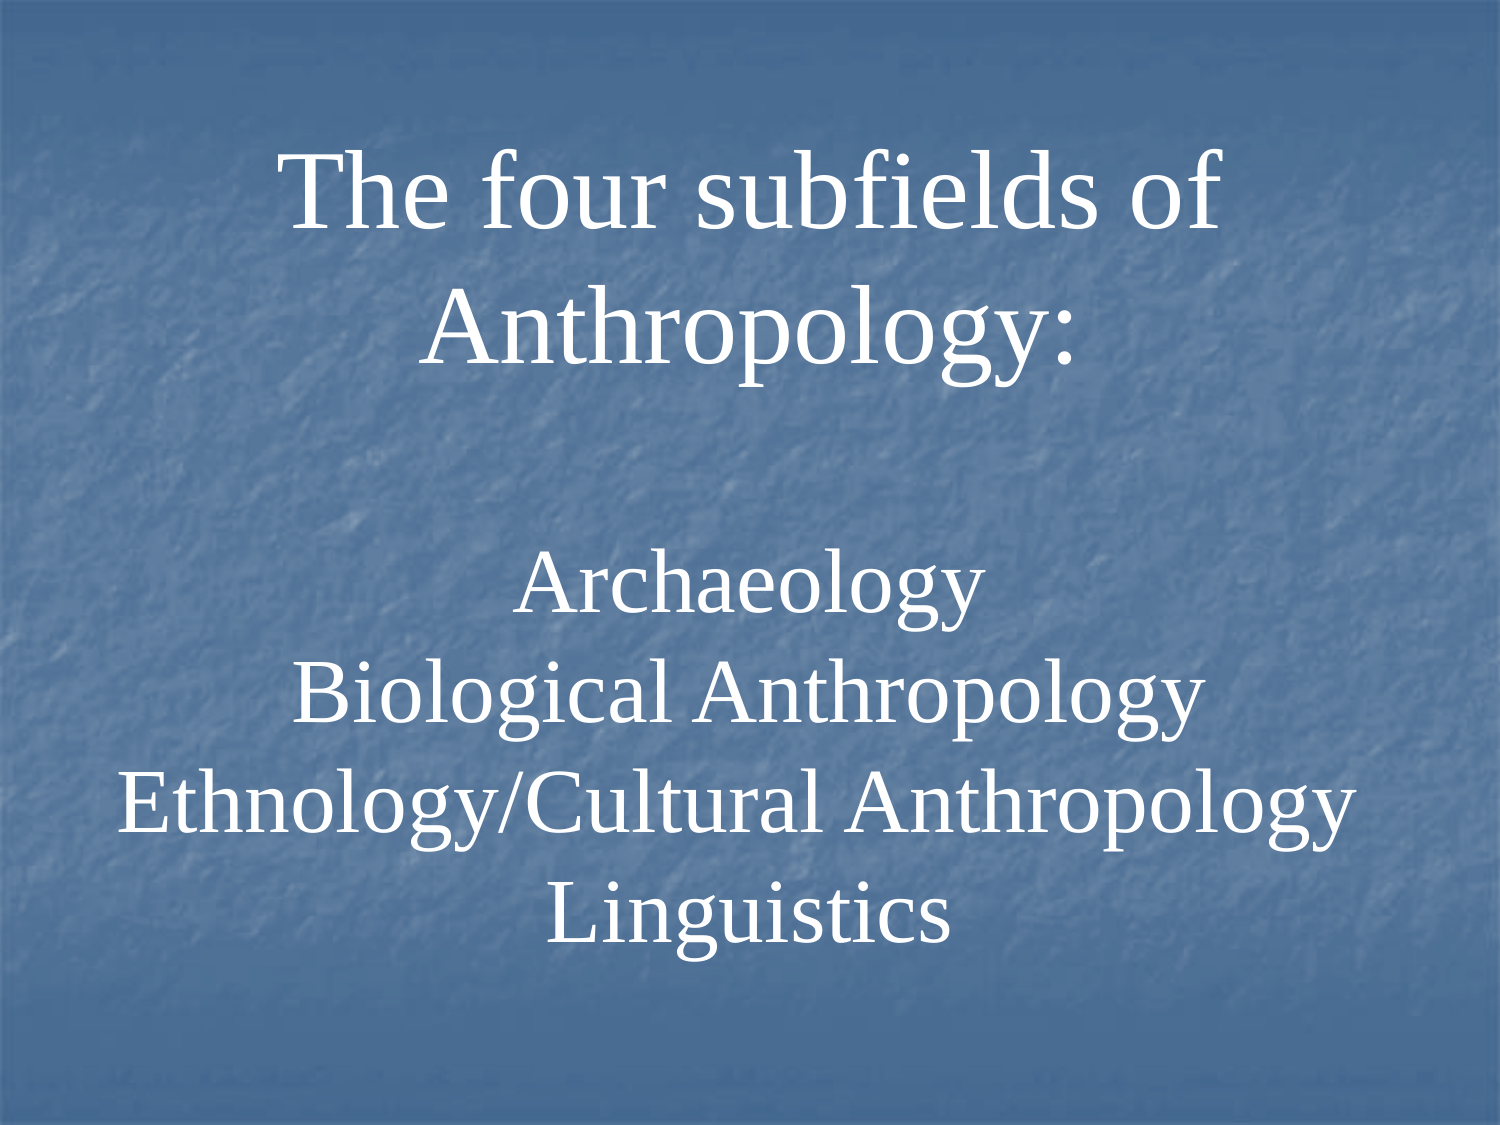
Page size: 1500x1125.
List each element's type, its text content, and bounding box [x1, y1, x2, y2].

text_box The four subfields of Anthropology: Archaeology Biological Anthropology Ethnology/Cultural Anthropology Linguistics [0, 108, 1500, 1125]
